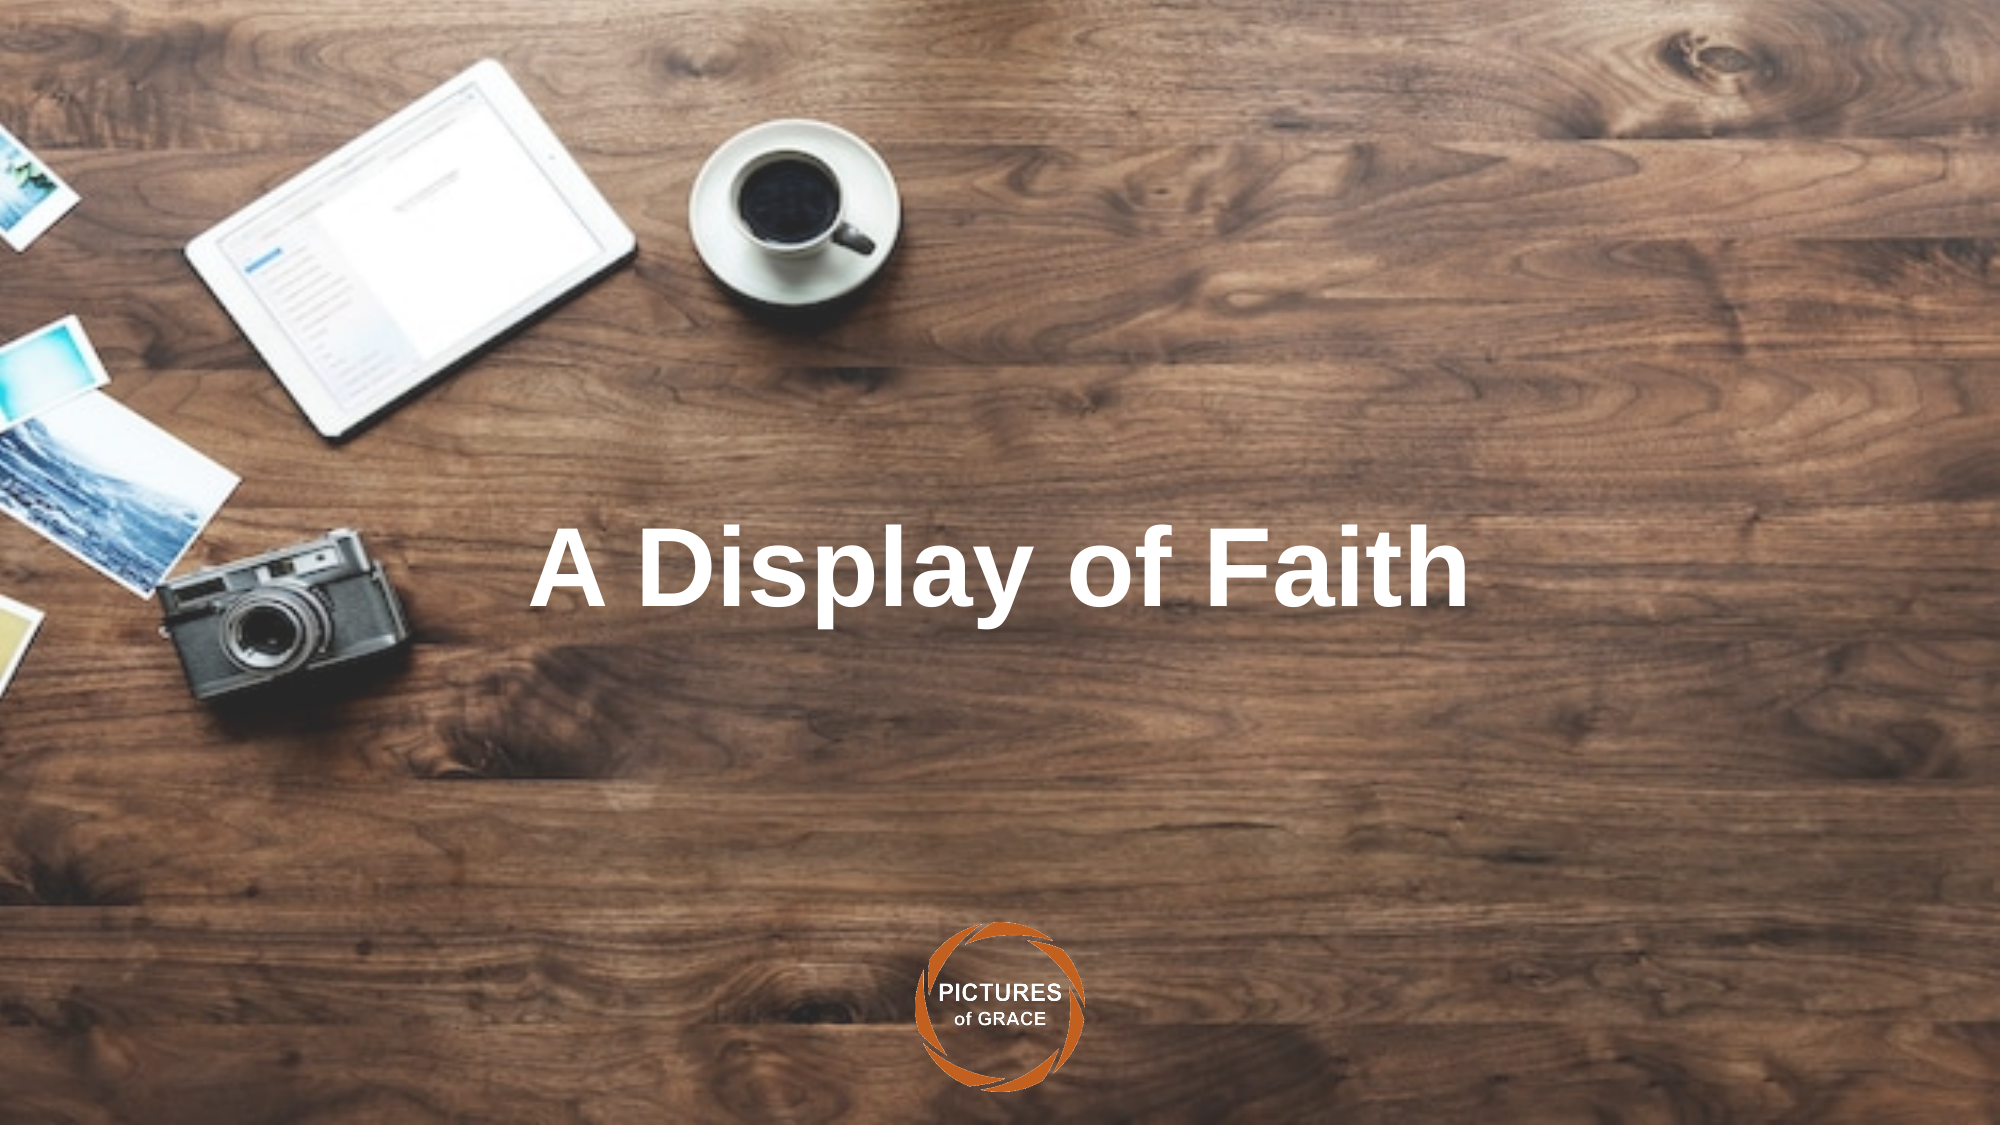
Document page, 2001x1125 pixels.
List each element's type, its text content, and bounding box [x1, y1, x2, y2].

text_box A Display of Faith [0, 486, 2000, 637]
picture [671, 922, 1329, 1092]
